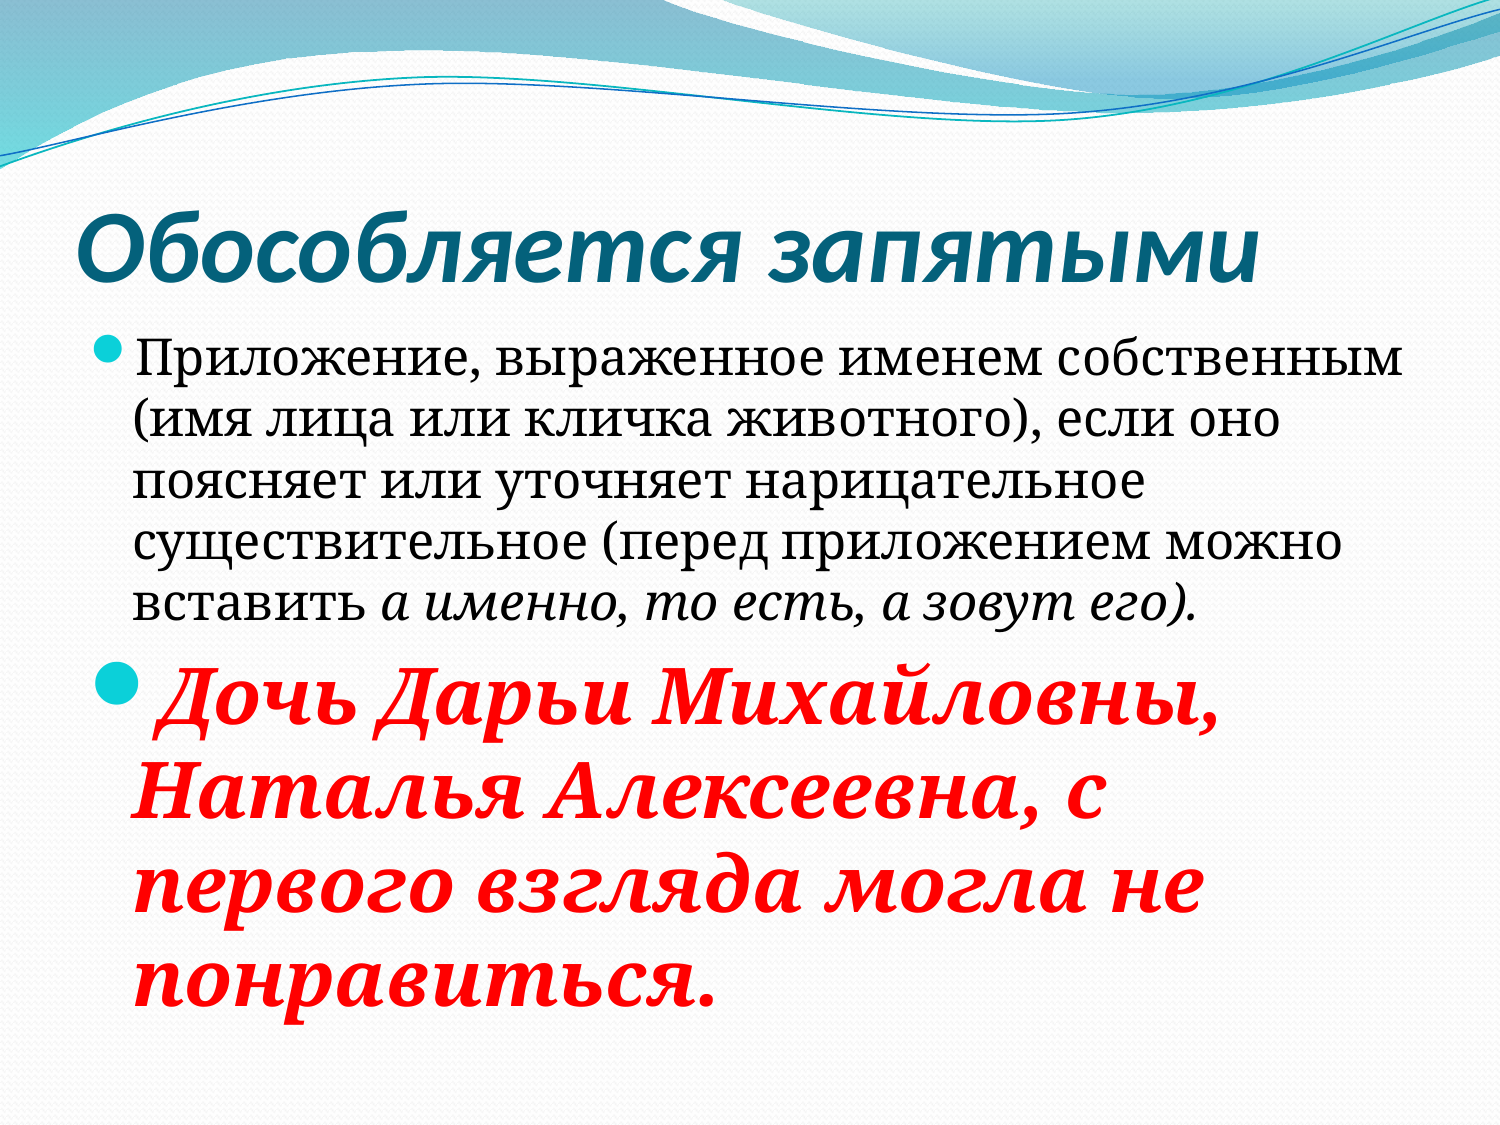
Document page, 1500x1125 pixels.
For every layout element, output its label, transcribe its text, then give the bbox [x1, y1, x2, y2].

title Обособляется запятыми [75, 115, 1425, 303]
list Приложение, выраженное именем собственным (имя лица или кличка животного), если оно поясняет или уточняет нарицательное существительное (перед приложением можно вставить а именно, то есть, а зовут его). Дочь Дарьи Михайловны, Наталья Алексеевна, с первого взгляда могла не понравиться. [75, 317, 1425, 1038]
